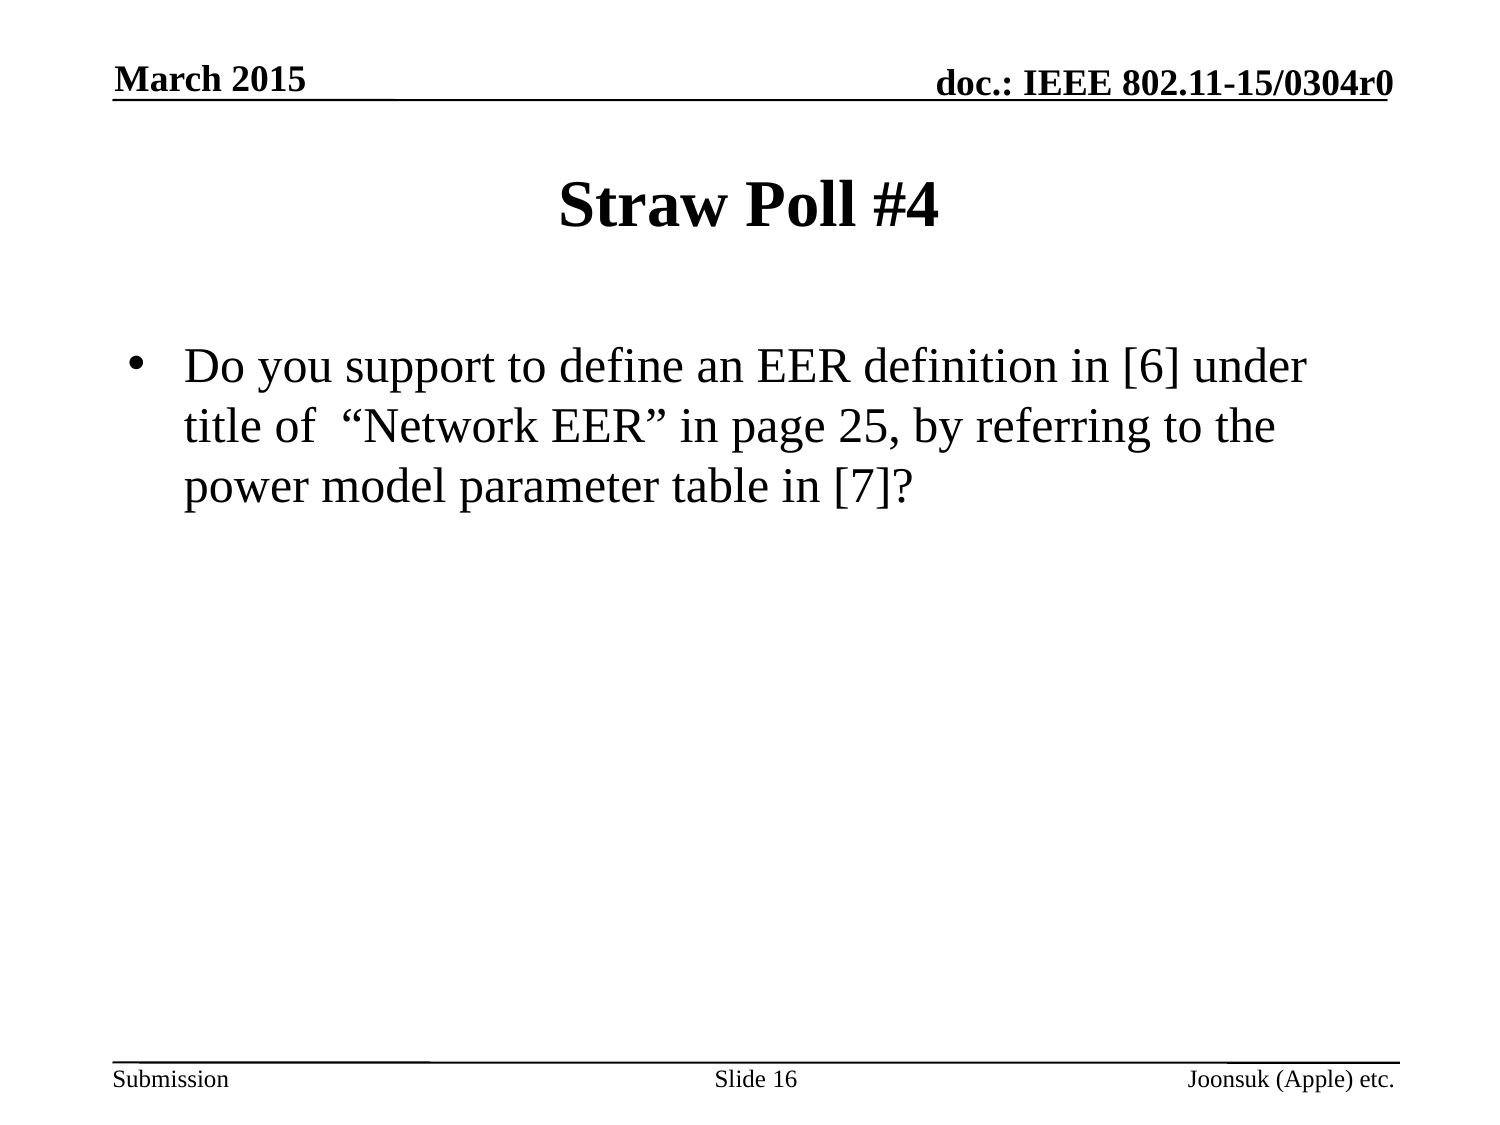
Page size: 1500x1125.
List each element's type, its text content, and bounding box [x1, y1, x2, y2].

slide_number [114, 54, 423, 100]
footer Joonsuk (Apple) etc. [878, 1061, 1402, 1093]
title Straw Poll #4 [112, 112, 1388, 288]
list Do you support to define an EER definition in [6] under title of “Network EER” in page 25, by referring to the power model parameter table in [7]? [112, 324, 1388, 1000]
slide_number Slide 16 [712, 1061, 800, 1123]
